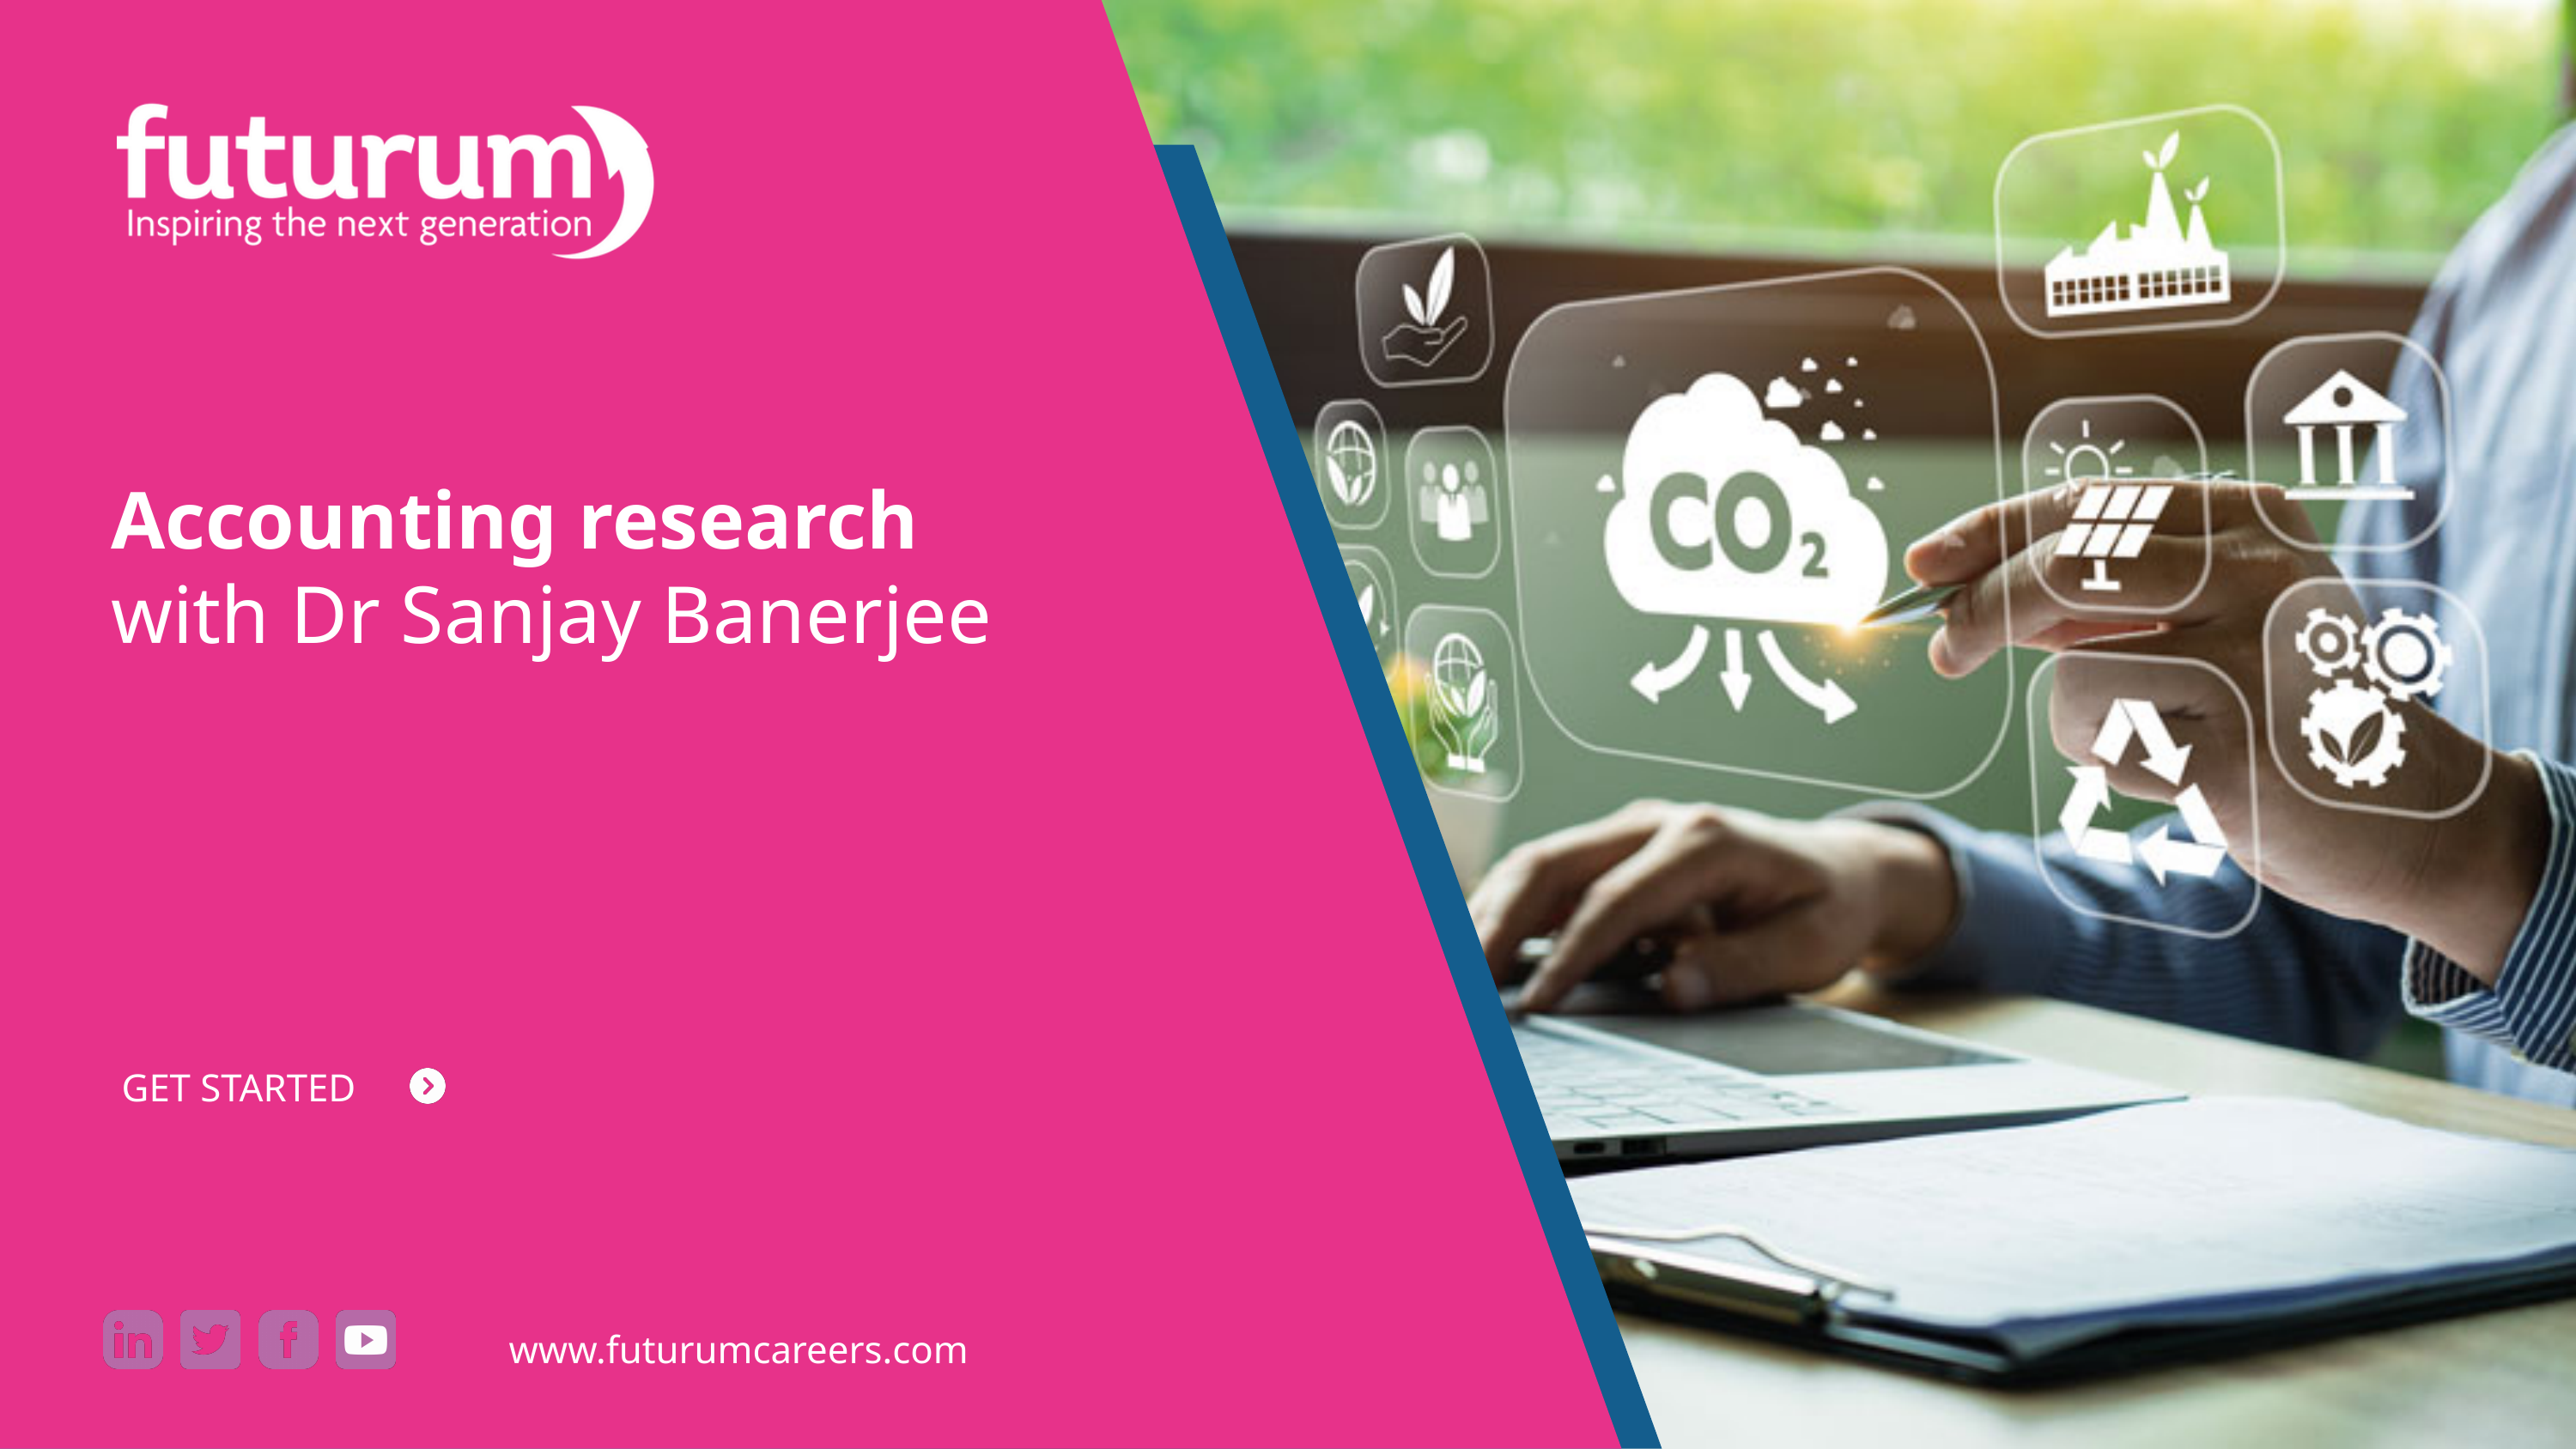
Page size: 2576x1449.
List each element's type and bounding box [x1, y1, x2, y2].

picture [116, 98, 666, 264]
picture [103, 1309, 163, 1370]
text_box [84, 0, 1534, 1449]
picture [409, 1068, 446, 1105]
picture [1534, 0, 2576, 1449]
picture [180, 1309, 240, 1370]
picture [258, 1309, 319, 1370]
picture [336, 1309, 396, 1370]
